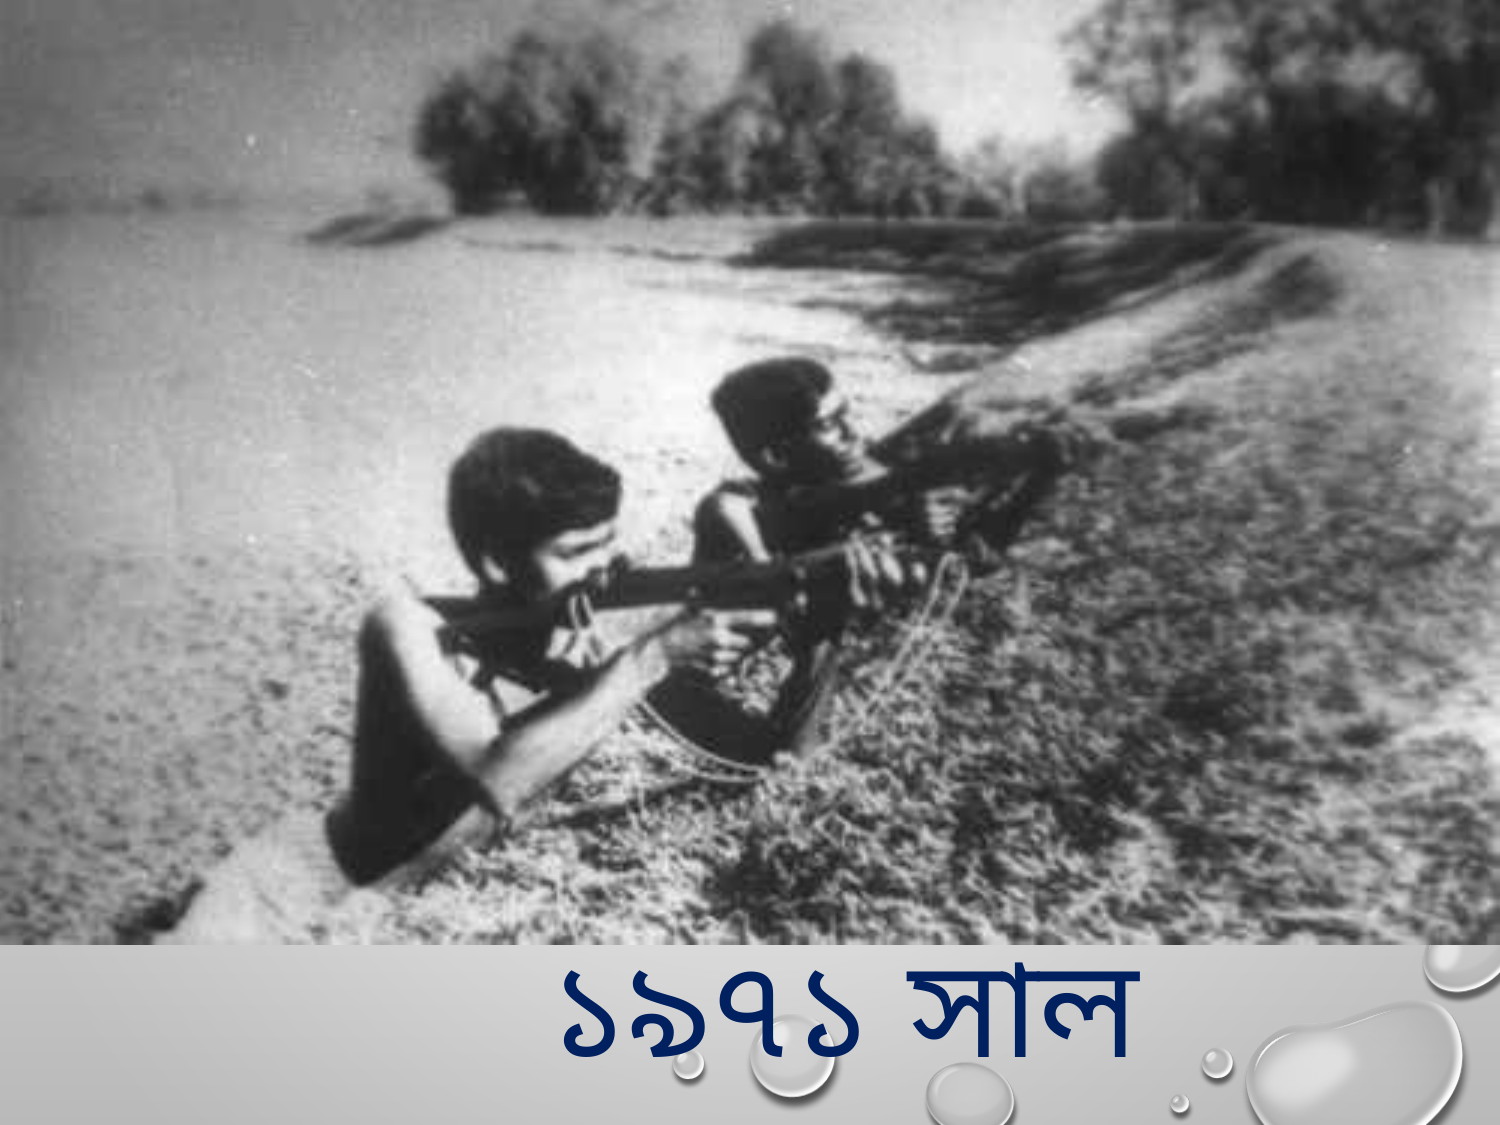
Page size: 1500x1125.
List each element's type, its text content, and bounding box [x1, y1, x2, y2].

picture [0, 0, 1500, 1125]
text_box ১৯৭১ সাল [499, 953, 1188, 1093]
